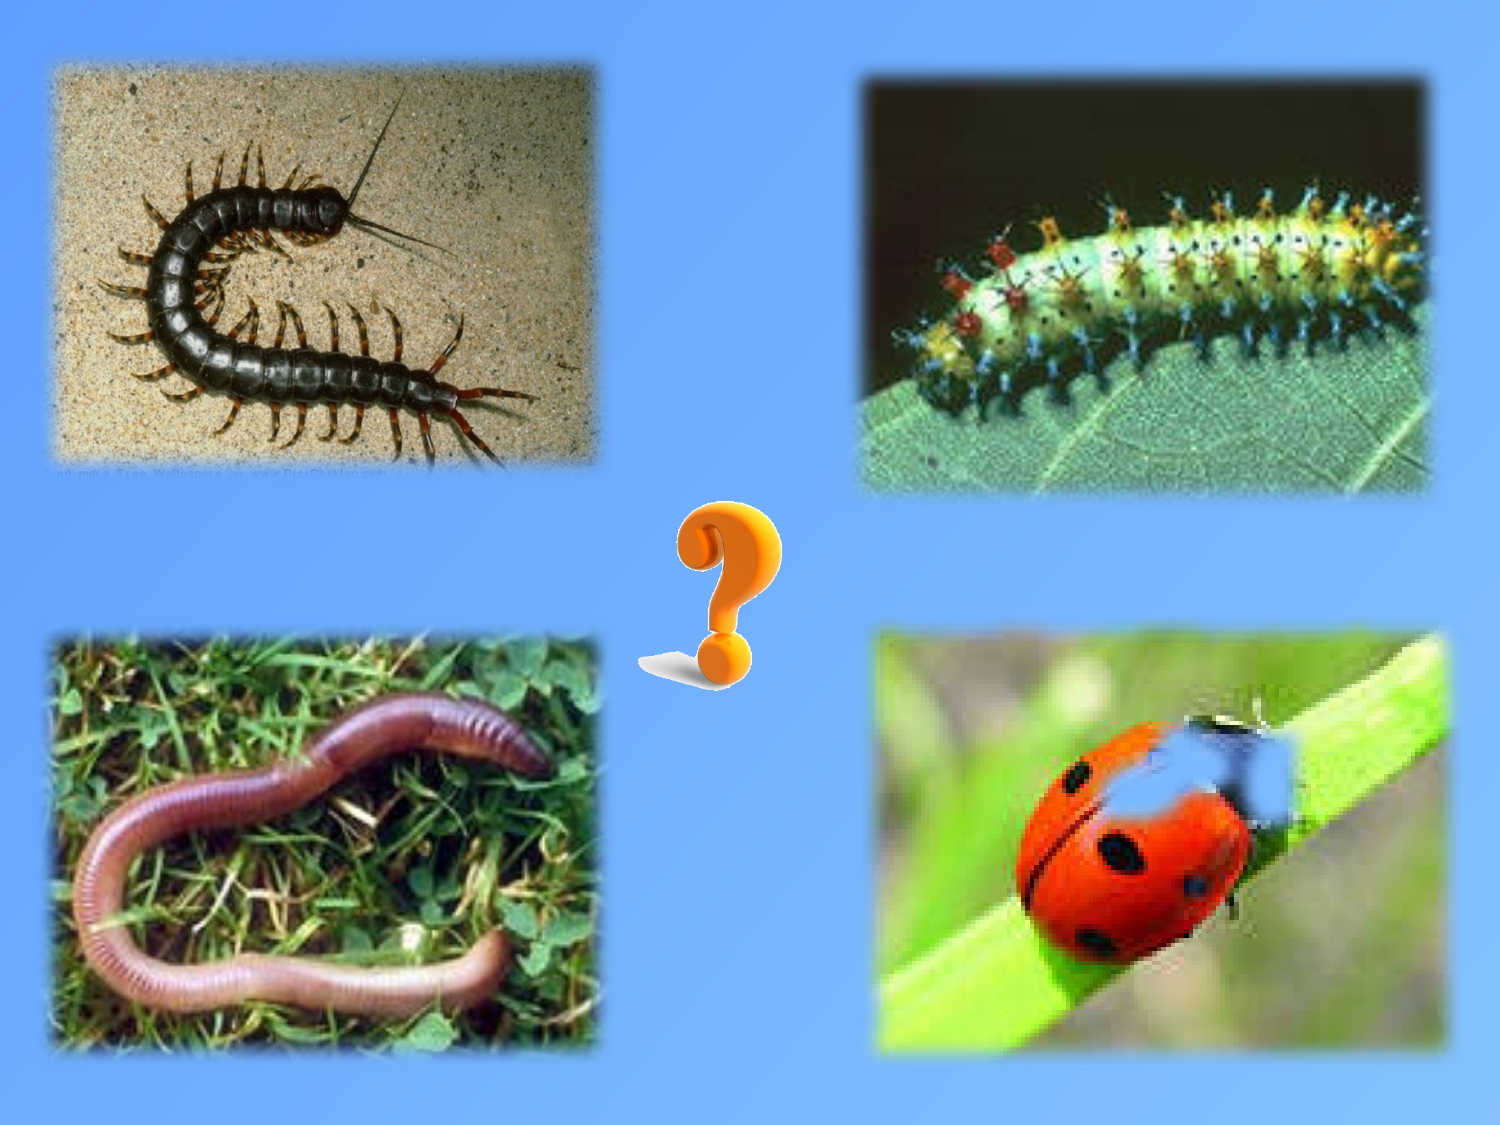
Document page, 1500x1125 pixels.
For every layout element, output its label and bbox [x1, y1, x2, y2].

picture [843, 58, 1446, 510]
list [34, 620, 614, 1067]
picture [620, 491, 1500, 1072]
list [34, 46, 614, 481]
